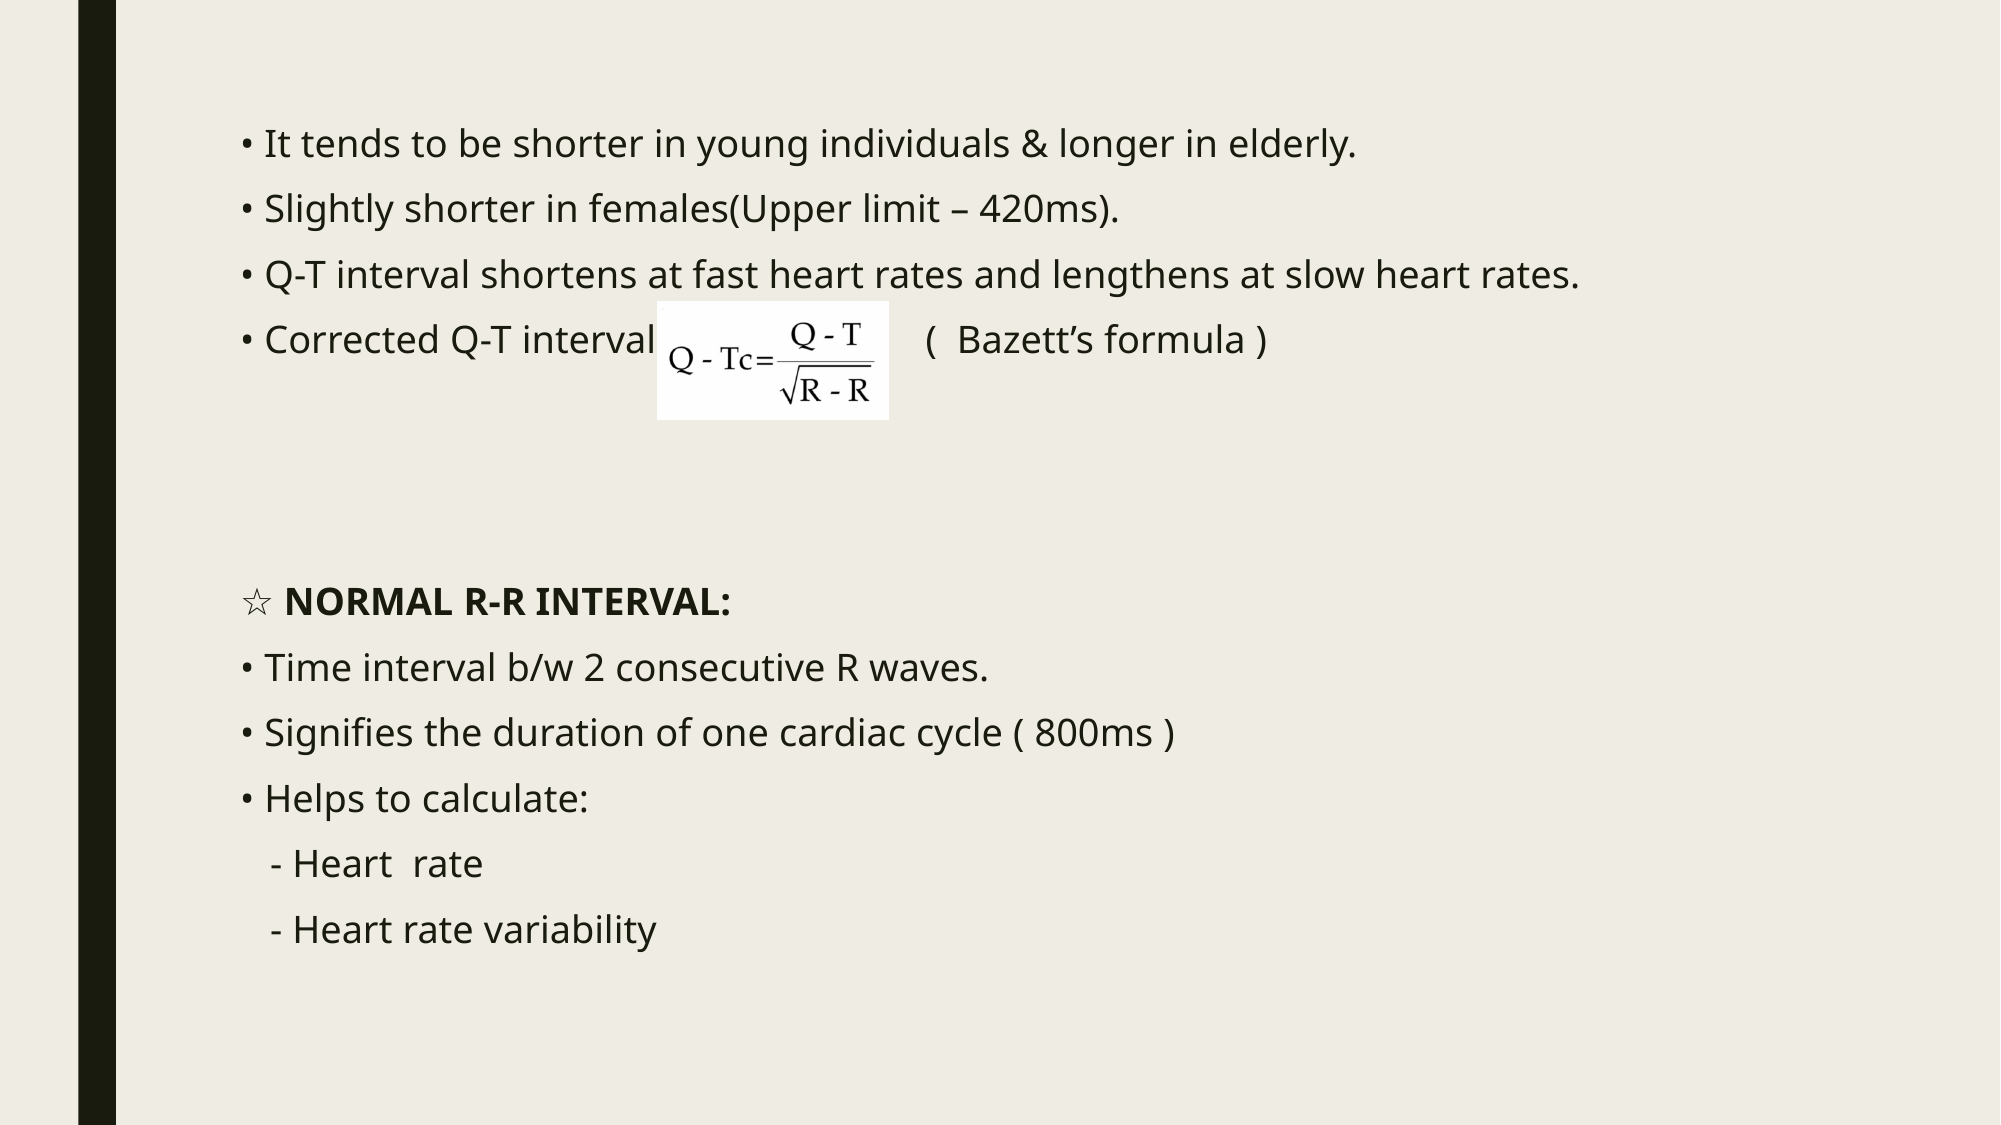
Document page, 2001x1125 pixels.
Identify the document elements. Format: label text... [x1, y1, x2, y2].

list • It tends to be shorter in young individuals & longer in elderly. • Slightly shorter in females(Upper limit – 420ms). • Q-T interval shortens at fast heart rates and lengthens at slow heart rates. • Corrected Q-T interval, ( Bazett’s formula ) ☆ NORMAL R-R INTERVAL: • Time interval b/w 2 consecutive R waves. • Signifies the duration of one cardiac cycle ( 800ms ) • Helps to calculate: - Heart rate - Heart rate variability [225, 115, 1800, 963]
picture [657, 301, 889, 420]
